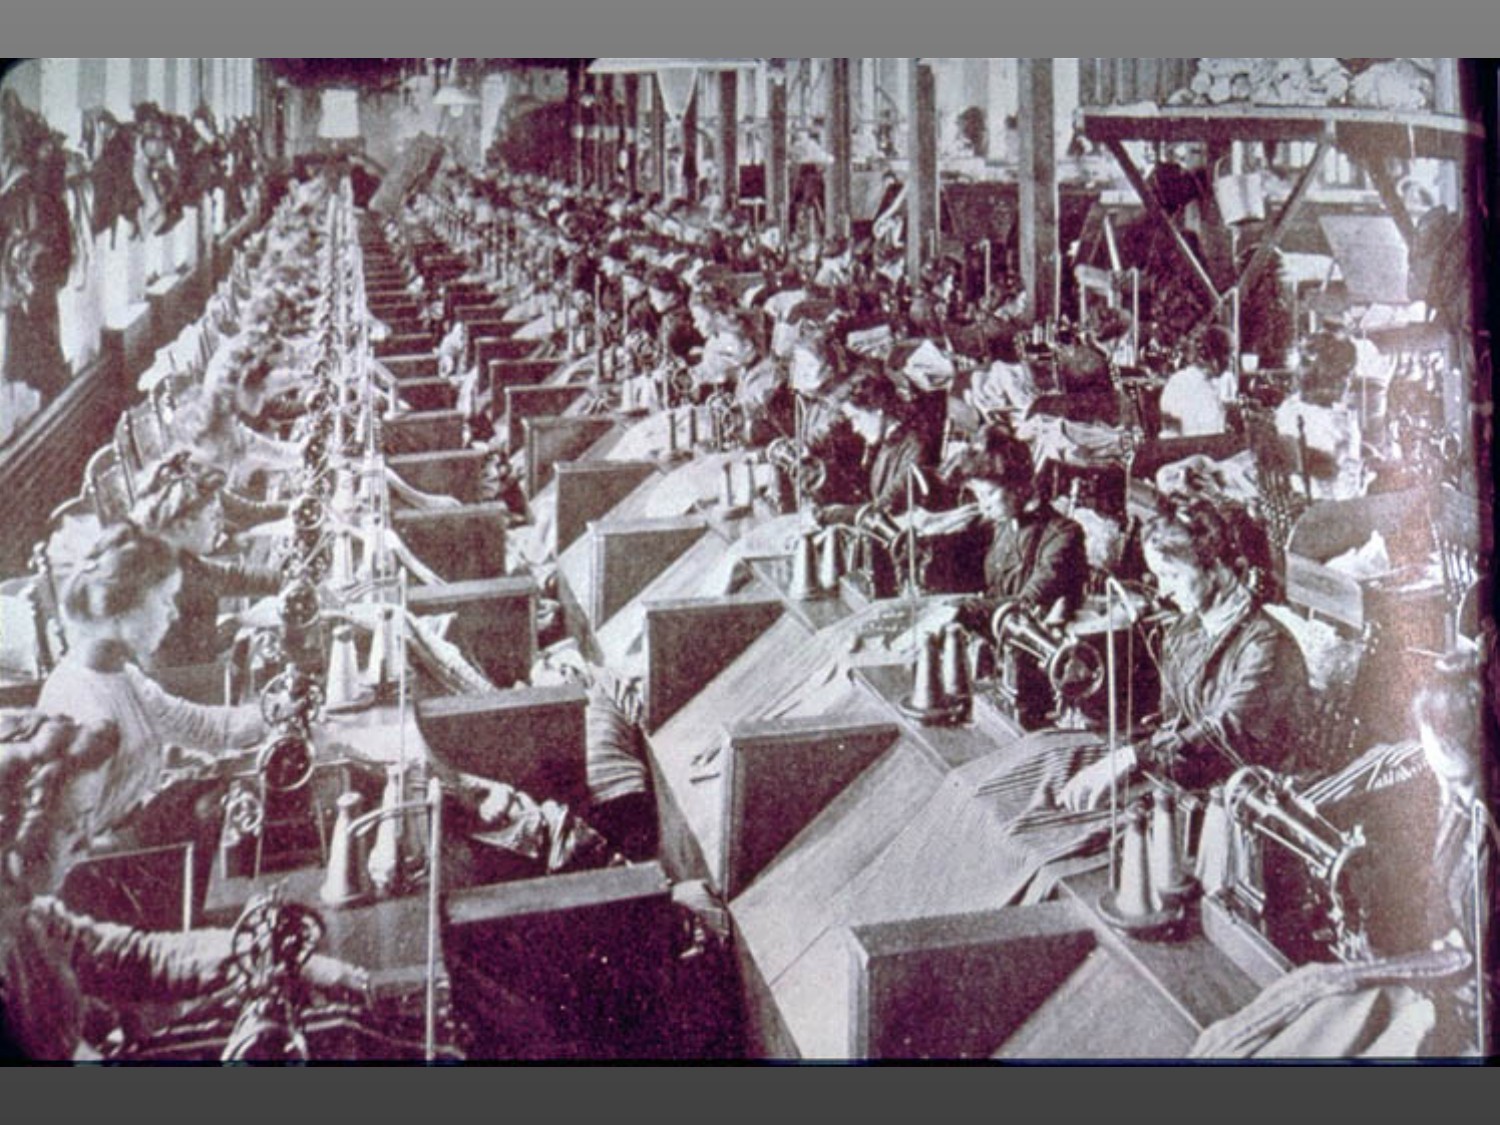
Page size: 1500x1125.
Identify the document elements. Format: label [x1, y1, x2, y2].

picture [0, 57, 1500, 1067]
